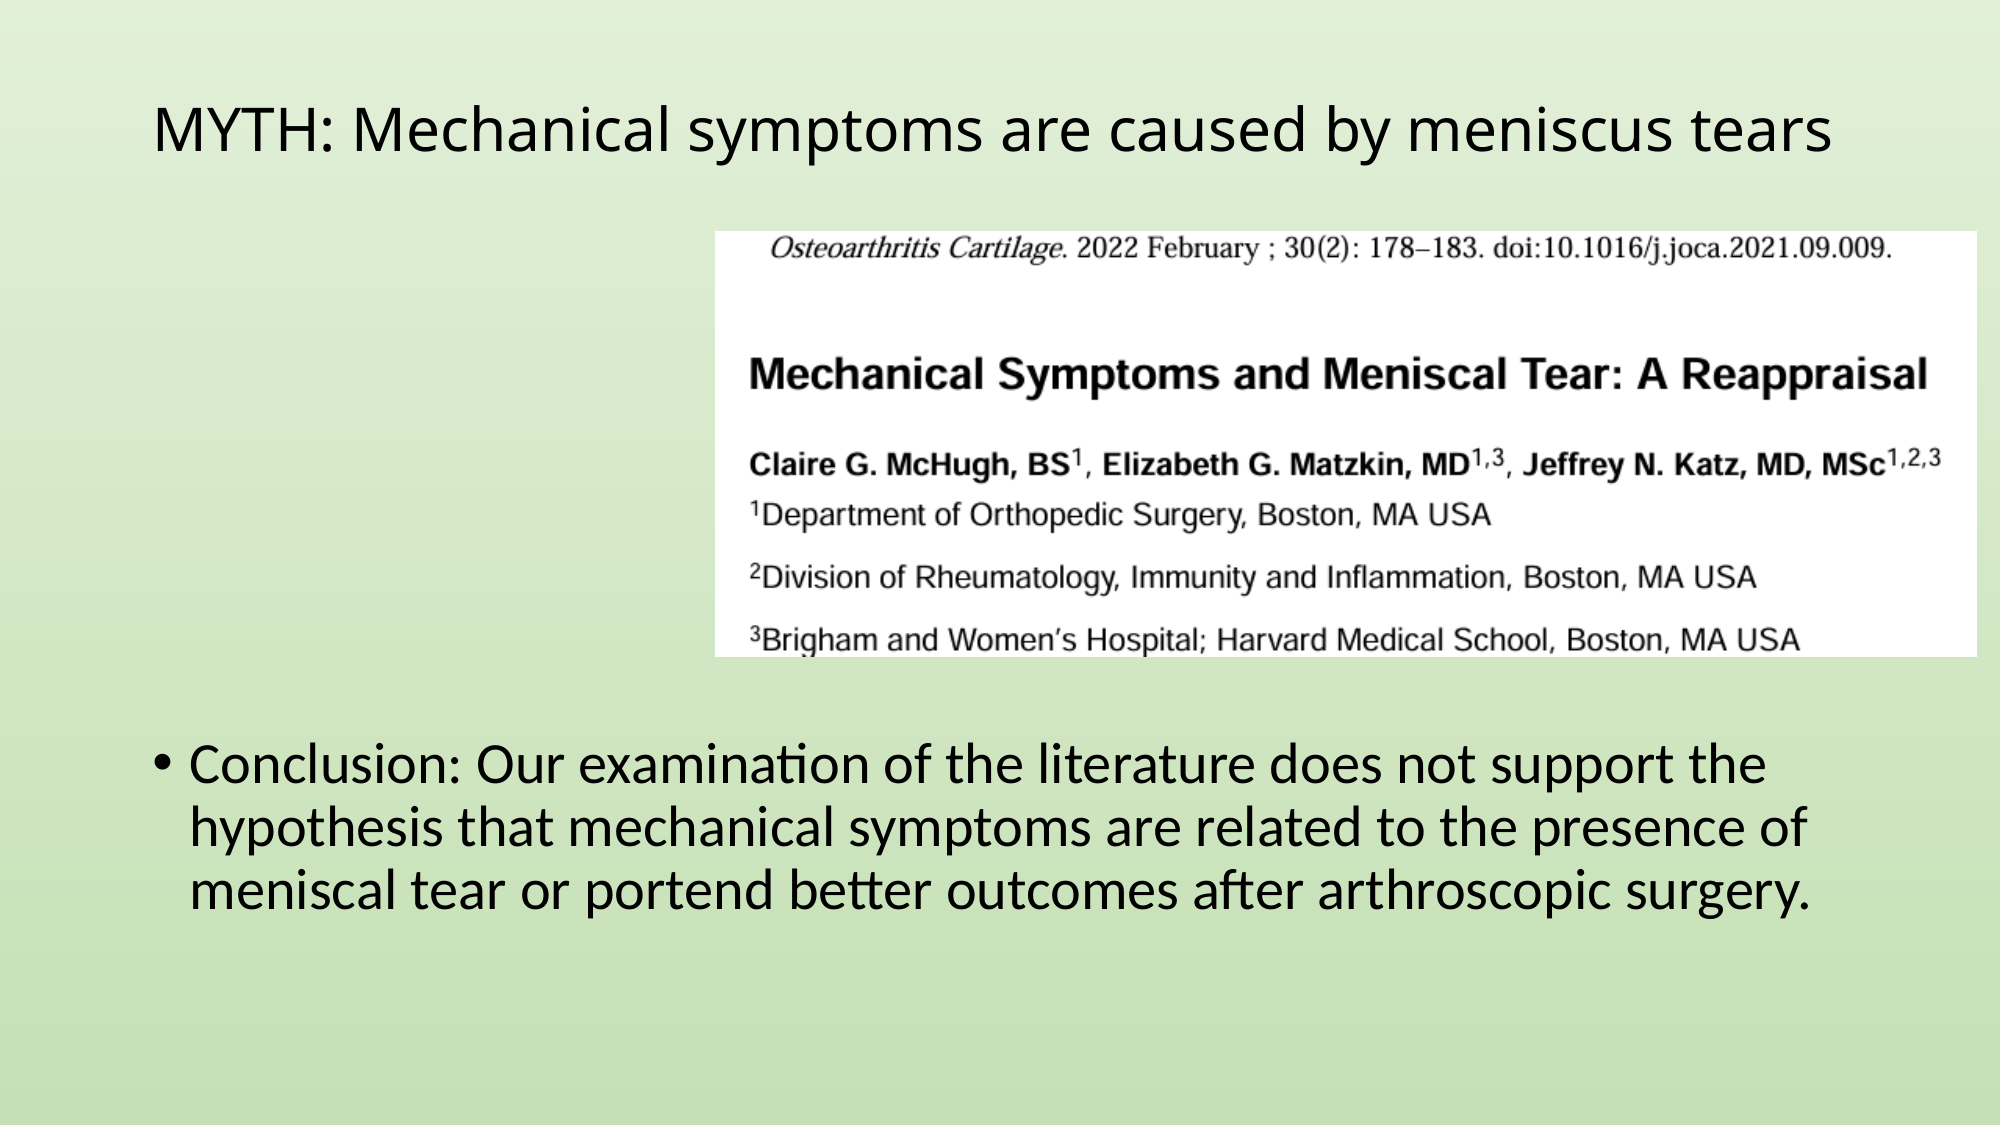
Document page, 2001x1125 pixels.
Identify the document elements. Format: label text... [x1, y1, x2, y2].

picture [715, 231, 1978, 657]
list Conclusion: Our examination of the literature does not support the hypothesis that mechanical symptoms are related to the presence of meniscal tear or portend better outcomes after arthroscopic surgery. [137, 299, 1863, 1014]
title MYTH: Mechanical symptoms are caused by meniscus tears [137, 59, 1863, 278]
